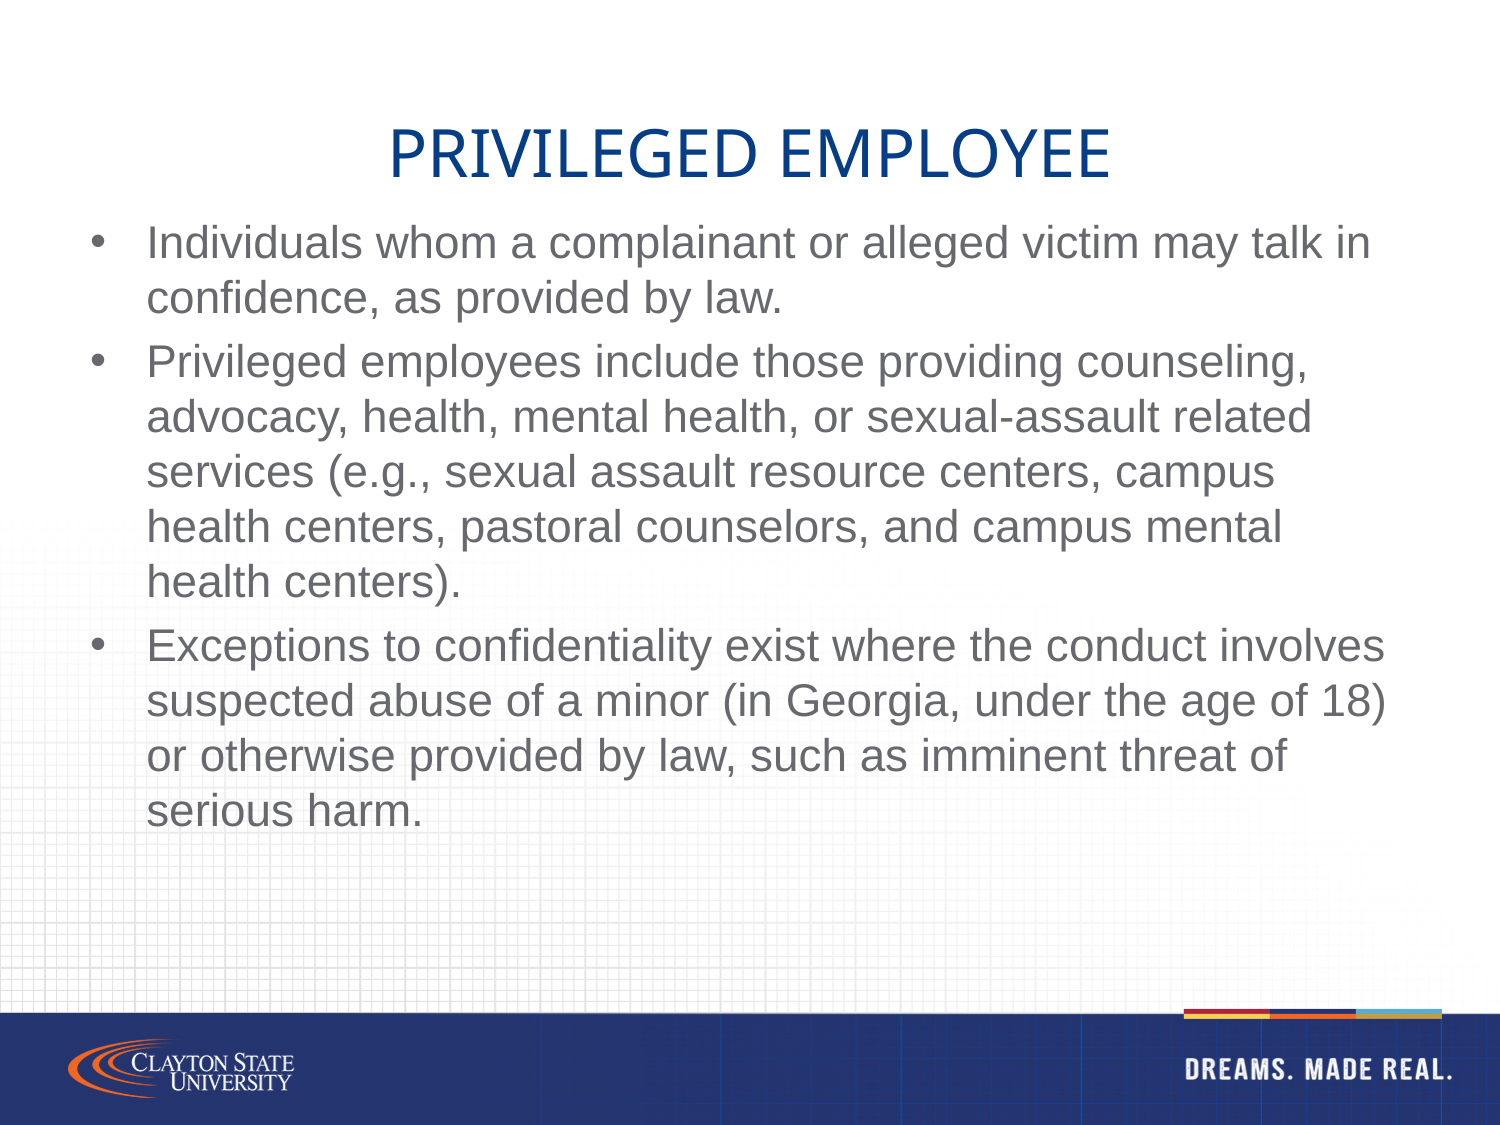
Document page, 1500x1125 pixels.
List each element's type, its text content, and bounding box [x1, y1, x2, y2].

picture [0, 0, 1500, 1125]
list Individuals whom a complainant or alleged victim may talk in confidence, as provided by law. Privileged employees include those providing counseling, advocacy, health, mental health, or sexual-assault related services (e.g., sexual assault resource centers, campus health centers, pastoral counselors, and campus mental health centers). Exceptions to confidentiality exist where the conduct involves suspected abuse of a minor (in Georgia, under the age of 18) or otherwise provided by law, such as imminent threat of serious harm. [75, 205, 1425, 994]
title Privileged employee [75, 38, 1425, 205]
